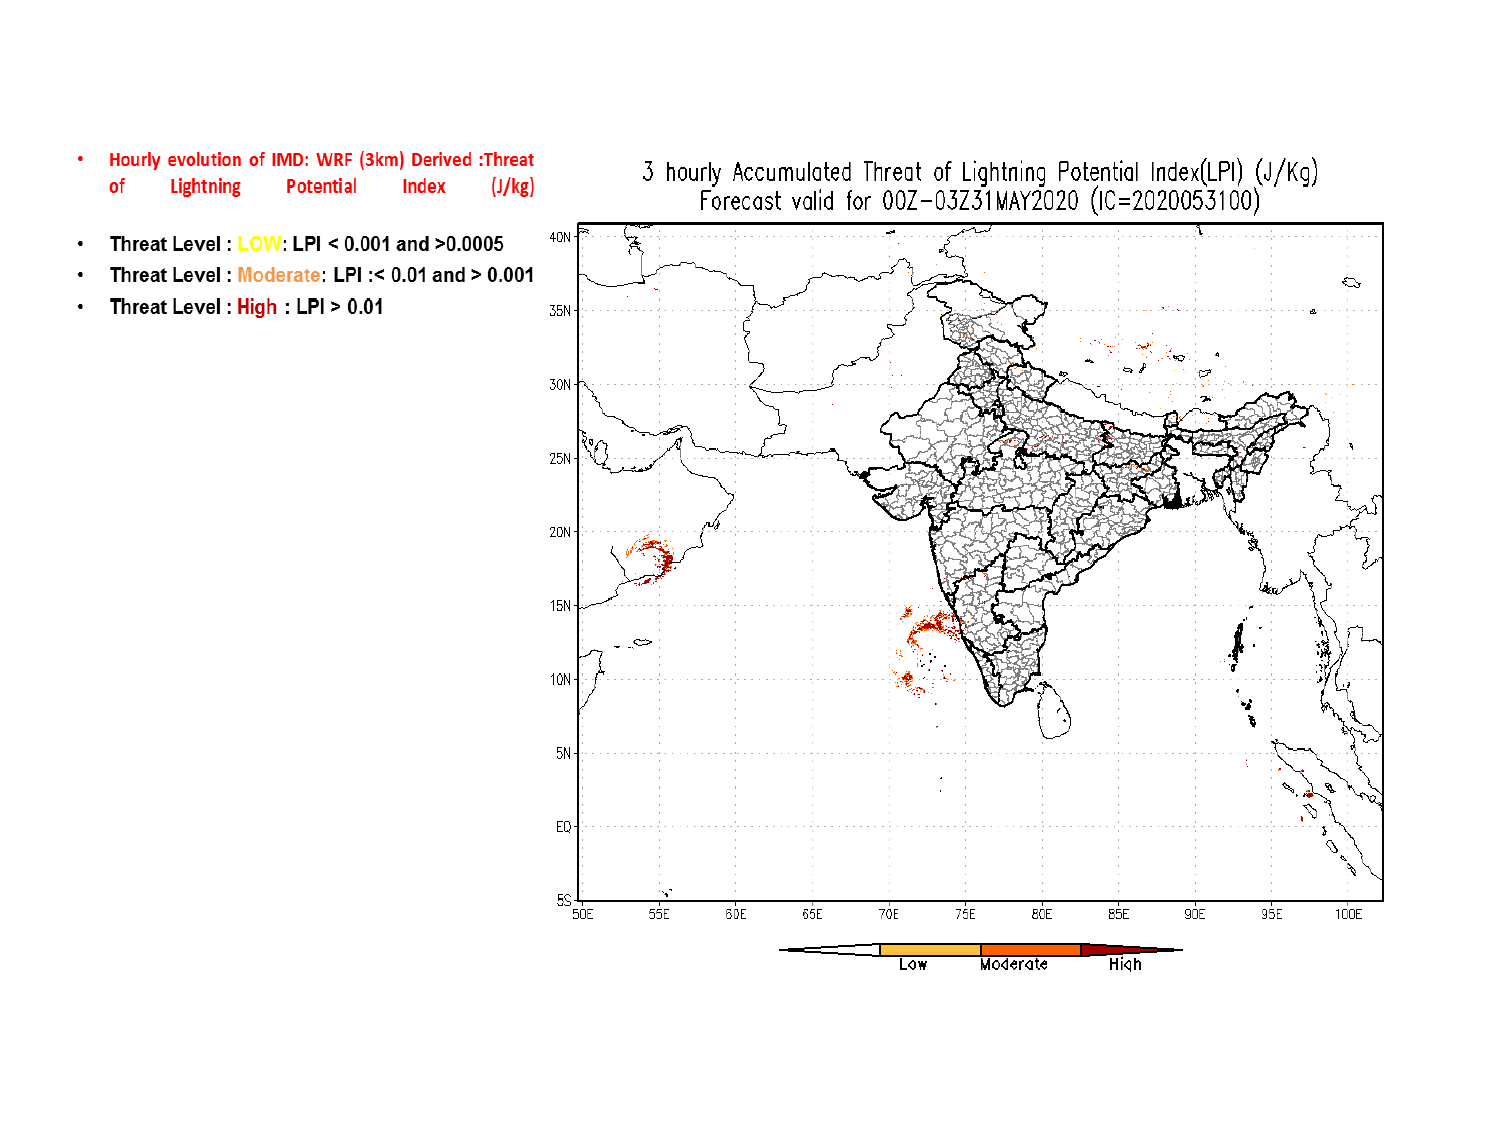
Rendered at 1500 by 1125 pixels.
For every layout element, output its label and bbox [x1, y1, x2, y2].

picture [74, 149, 1426, 976]
